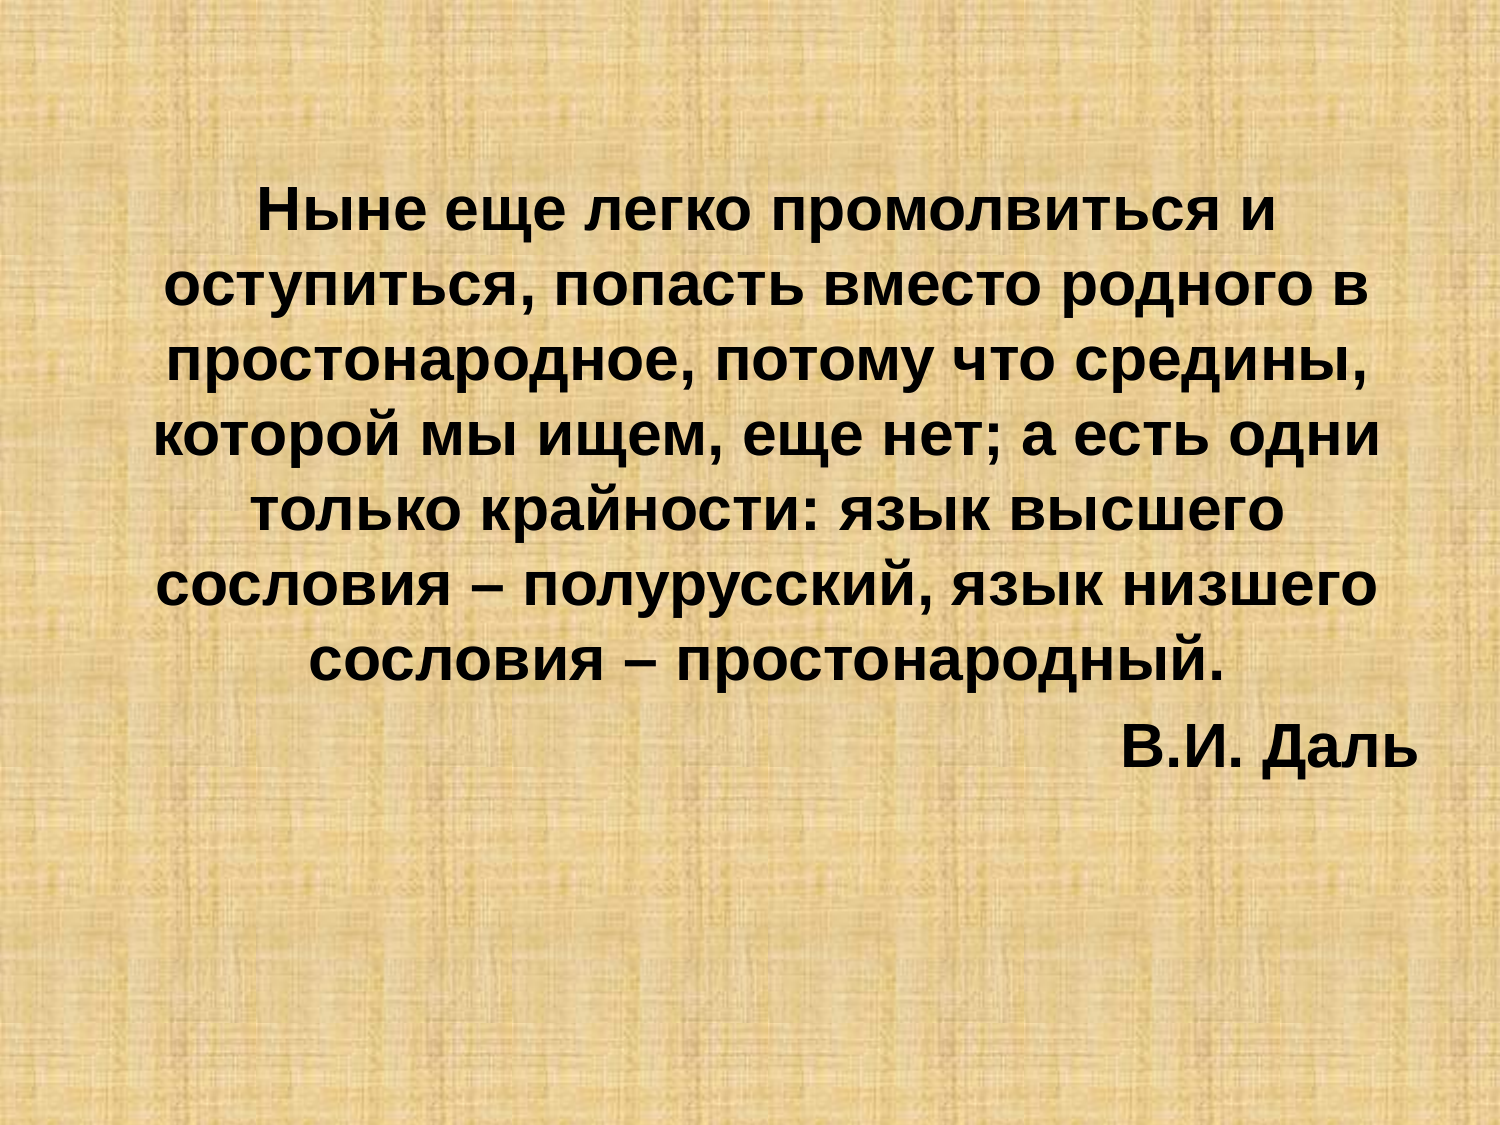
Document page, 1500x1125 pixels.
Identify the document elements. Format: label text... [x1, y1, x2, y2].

subtitle Ныне еще легко промолвиться и оступиться, попасть вместо родного в простонародное, потому что средины, которой мы ищем, еще нет; а есть одни только крайности: язык высшего сословия – полурусский, язык низшего сословия – простонародный. В.И. Даль [100, 160, 1436, 1118]
picture [0, 0, 1500, 1125]
